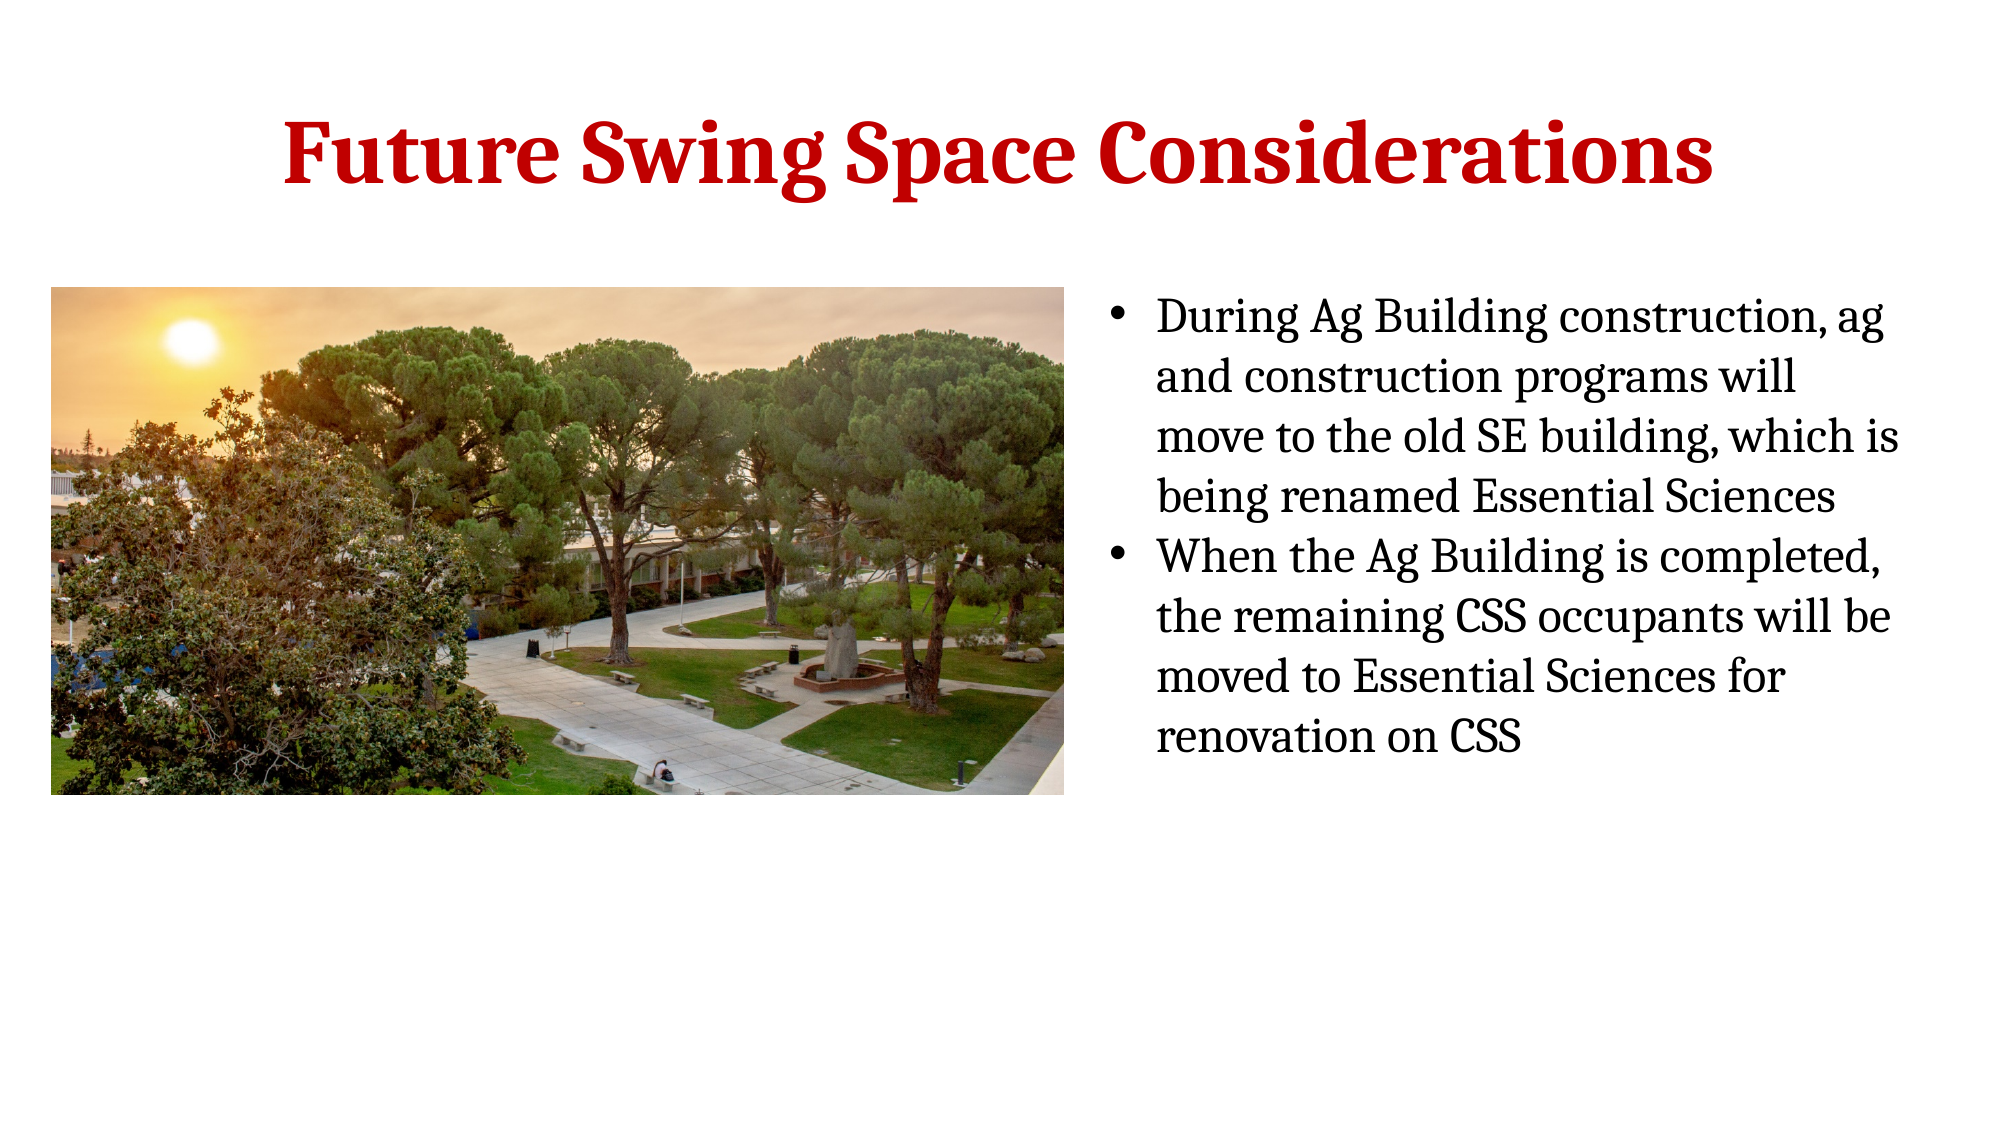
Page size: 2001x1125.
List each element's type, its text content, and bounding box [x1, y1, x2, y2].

text_box During Ag Building construction, ag and construction programs will move to the old SE building, which is being renamed Essential Sciences When the Ag Building is completed, the remaining CSS occupants will be moved to Essential Sciences for renovation on CSS [1094, 275, 1931, 850]
picture [50, 287, 1064, 795]
title Future Swing Space Considerations [84, 44, 1916, 263]
